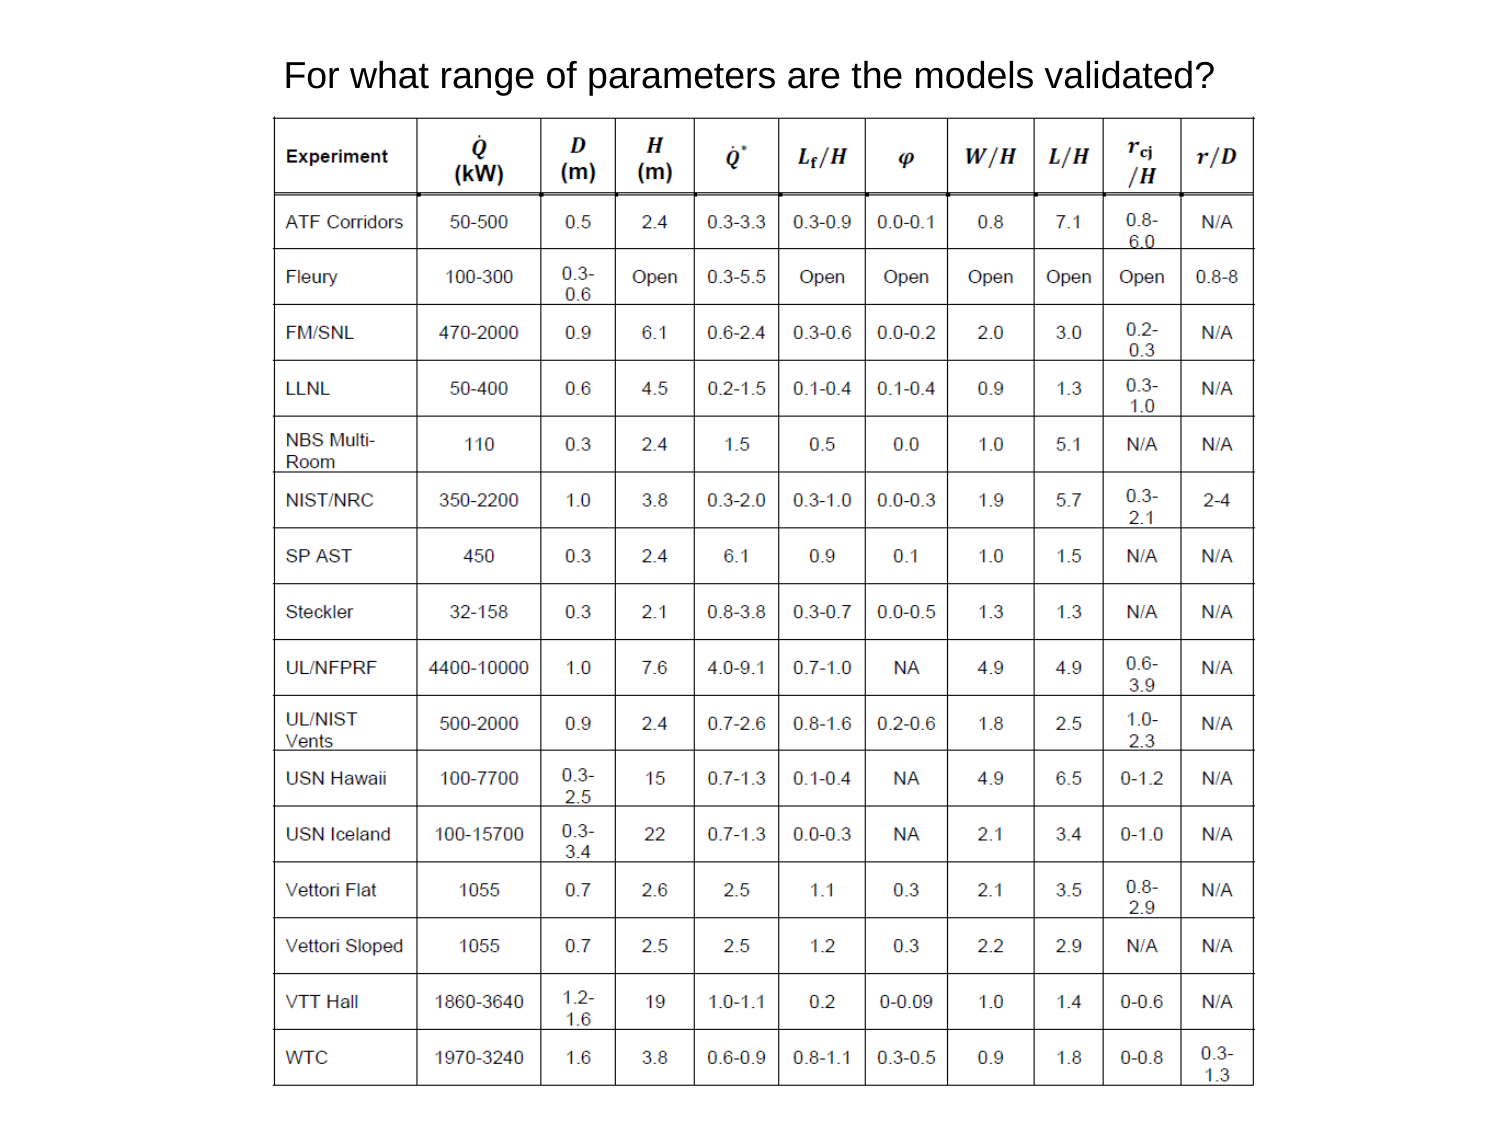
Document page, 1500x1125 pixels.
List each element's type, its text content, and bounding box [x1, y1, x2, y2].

text_box For what range of parameters are the models validated? [268, 43, 1231, 104]
picture [263, 108, 1266, 1099]
